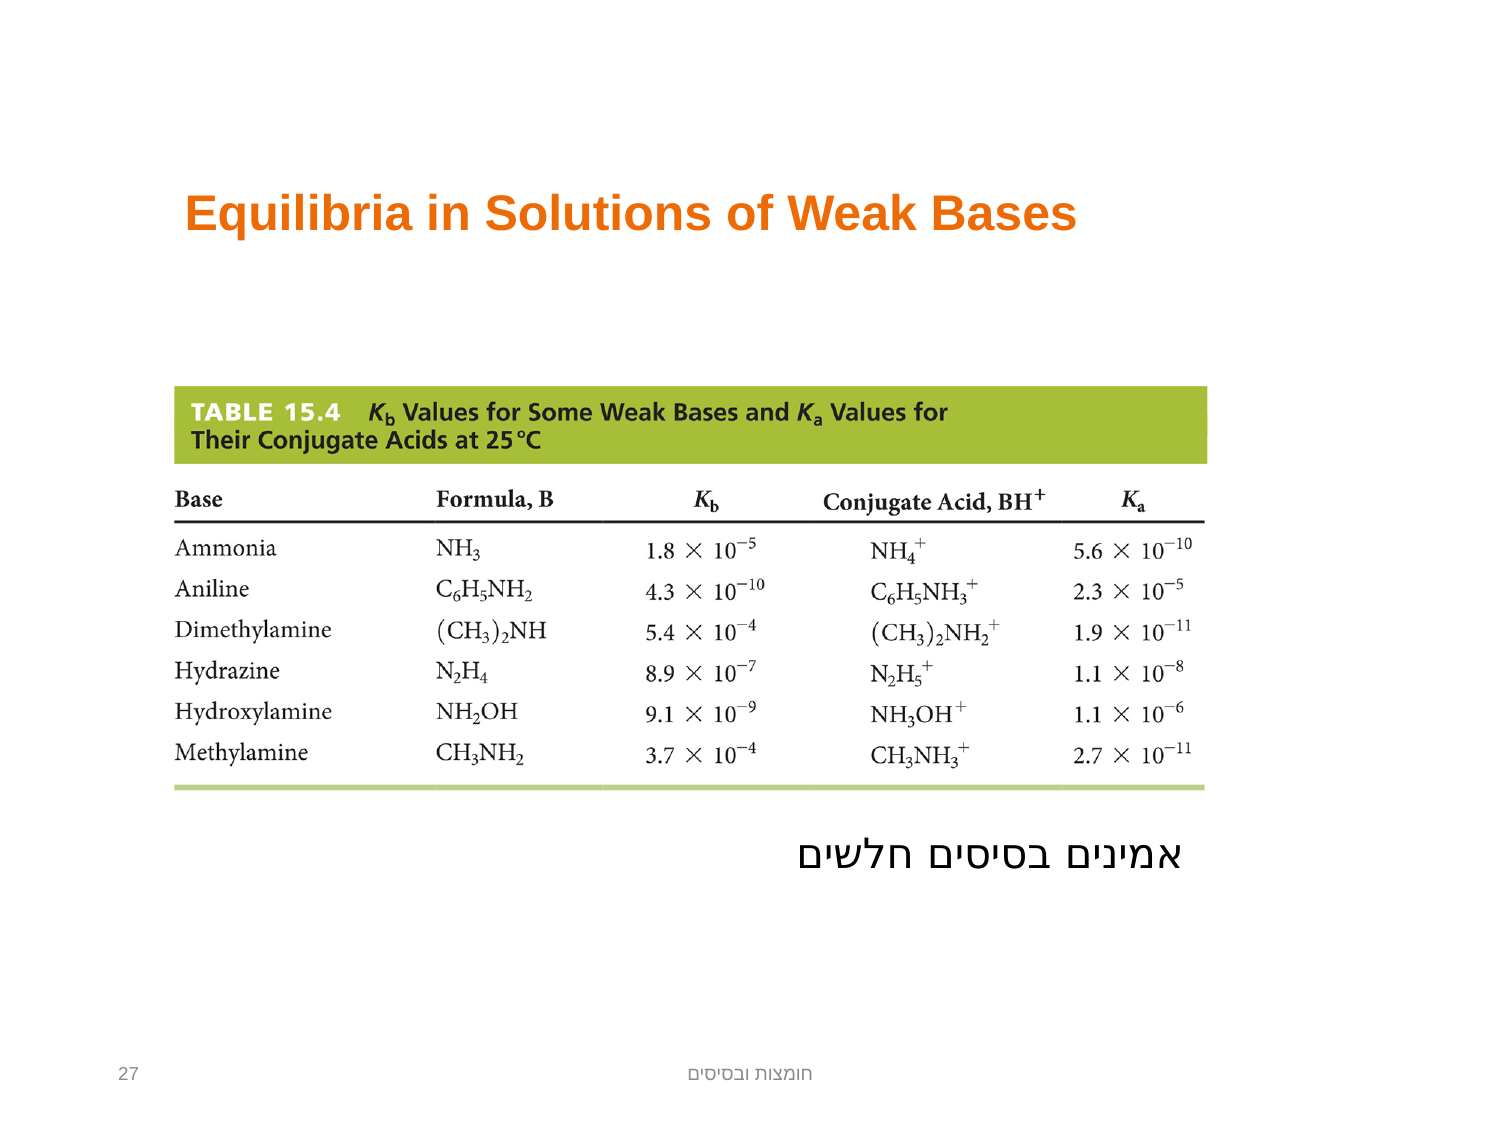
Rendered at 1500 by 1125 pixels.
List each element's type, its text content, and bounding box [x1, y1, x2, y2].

text_box Equilibria in Solutions of Weak Bases [128, 174, 1254, 246]
picture [165, 377, 1216, 796]
footer חומצות ובסיסים [496, 1042, 1004, 1103]
text_box אמינים בסיסים חלשים [608, 819, 1199, 884]
slide_number 27 [103, 1042, 441, 1103]
